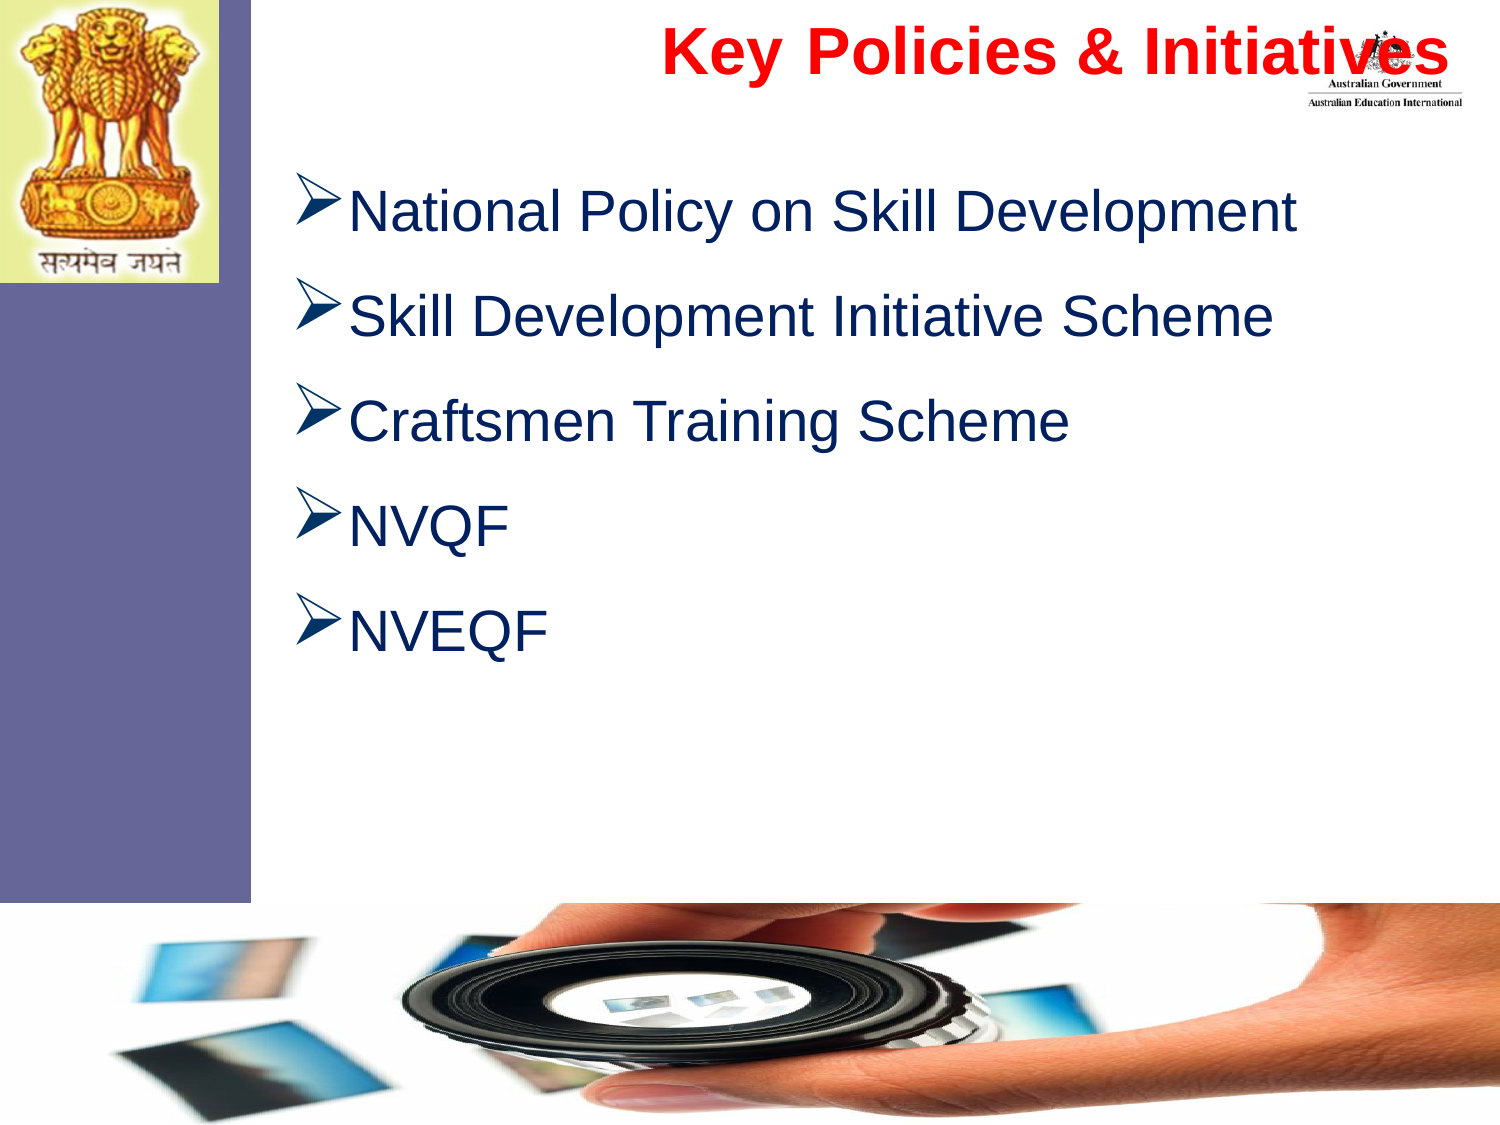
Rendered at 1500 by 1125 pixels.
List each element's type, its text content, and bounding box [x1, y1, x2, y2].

picture [0, 903, 1500, 1125]
text_box National Policy on Skill Development Skill Development Initiative Scheme Craftsmen Training Scheme NVQF NVEQF [235, 60, 1500, 741]
text_box Key Policies & Initiatives [420, 0, 1500, 60]
picture [0, 0, 219, 283]
